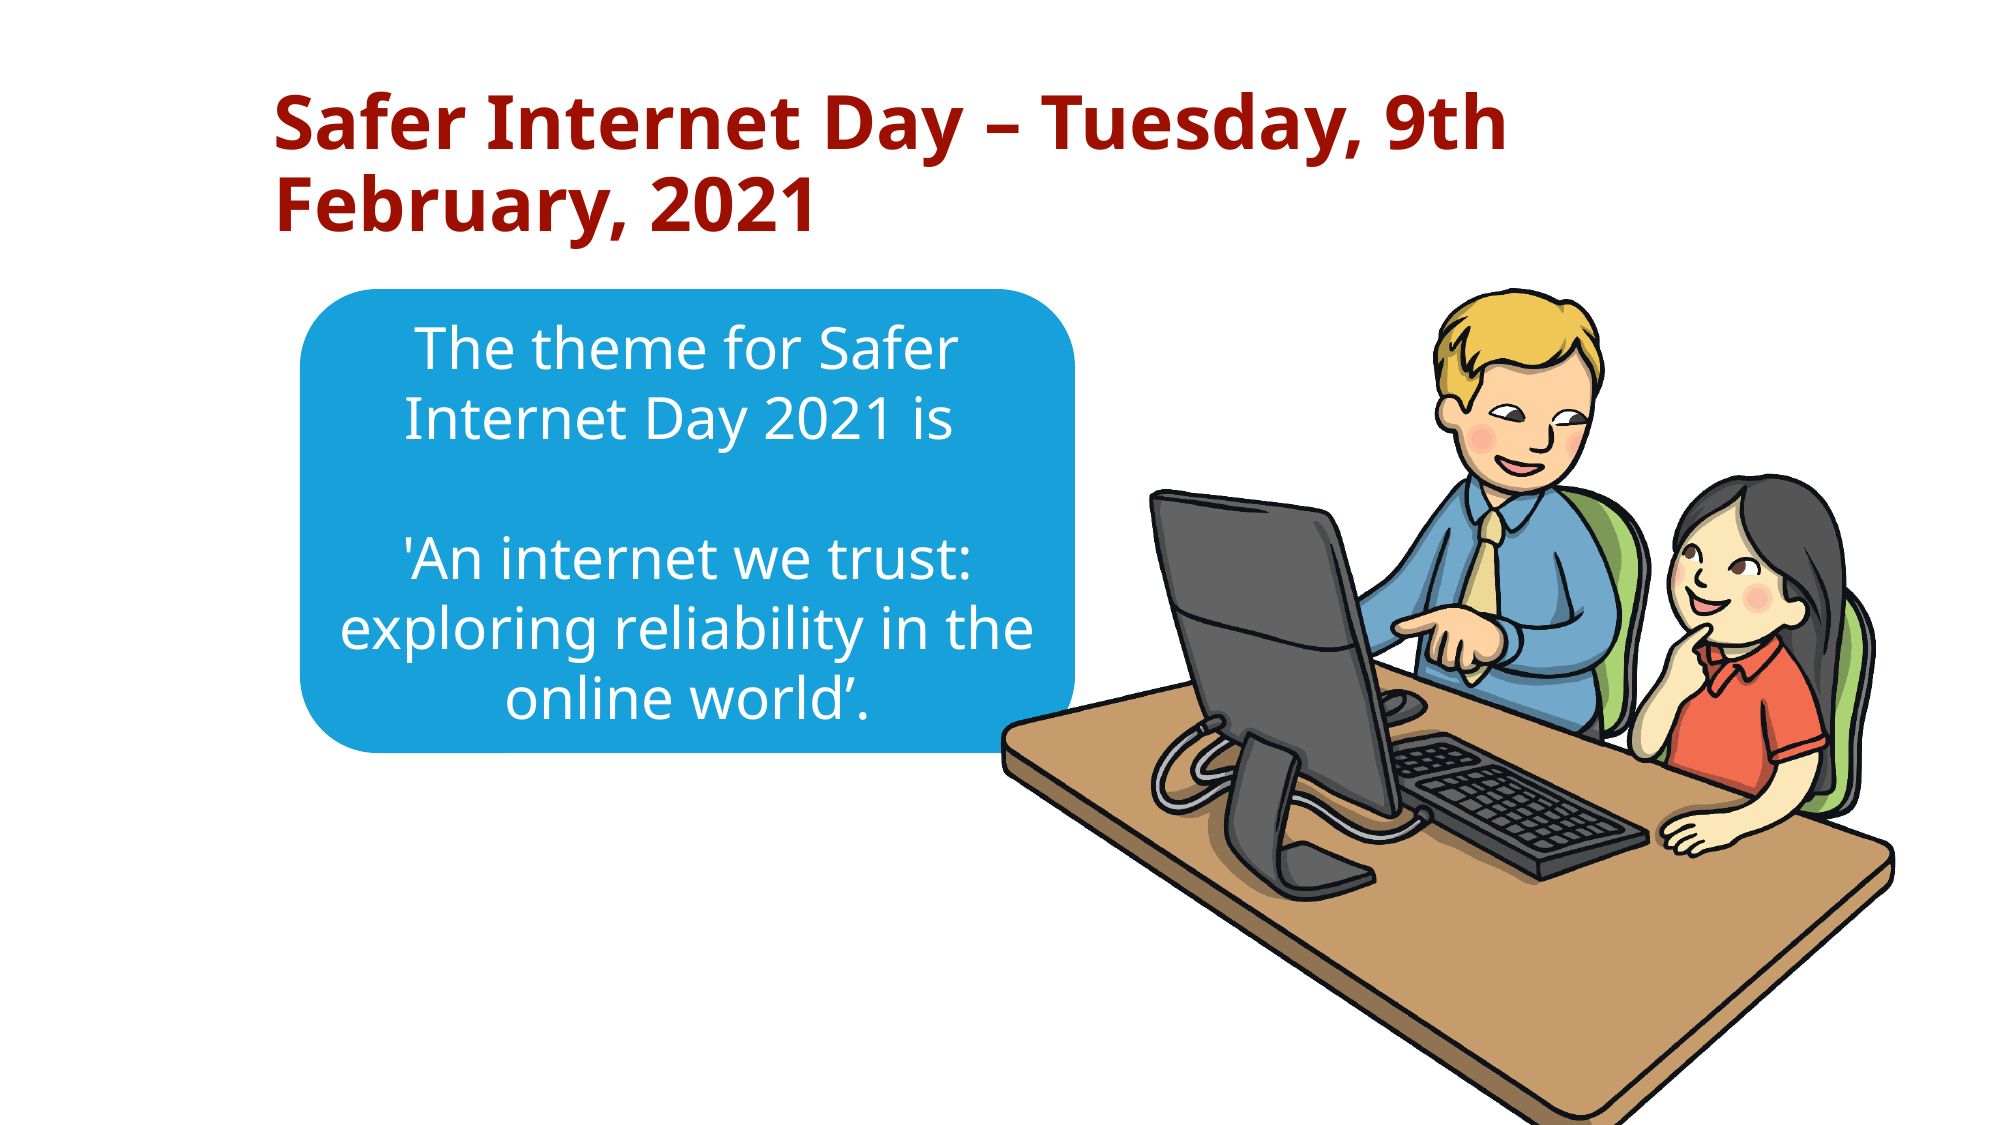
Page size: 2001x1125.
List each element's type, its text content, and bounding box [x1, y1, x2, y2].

text_box The theme for Safer Internet Day 2021 is 'An internet we trust: exploring reliability in the online world’. [298, 288, 999, 755]
title Safer Internet Day – Tuesday, 9th February, 2021 [258, 98, 1896, 234]
picture [999, 287, 1896, 1125]
